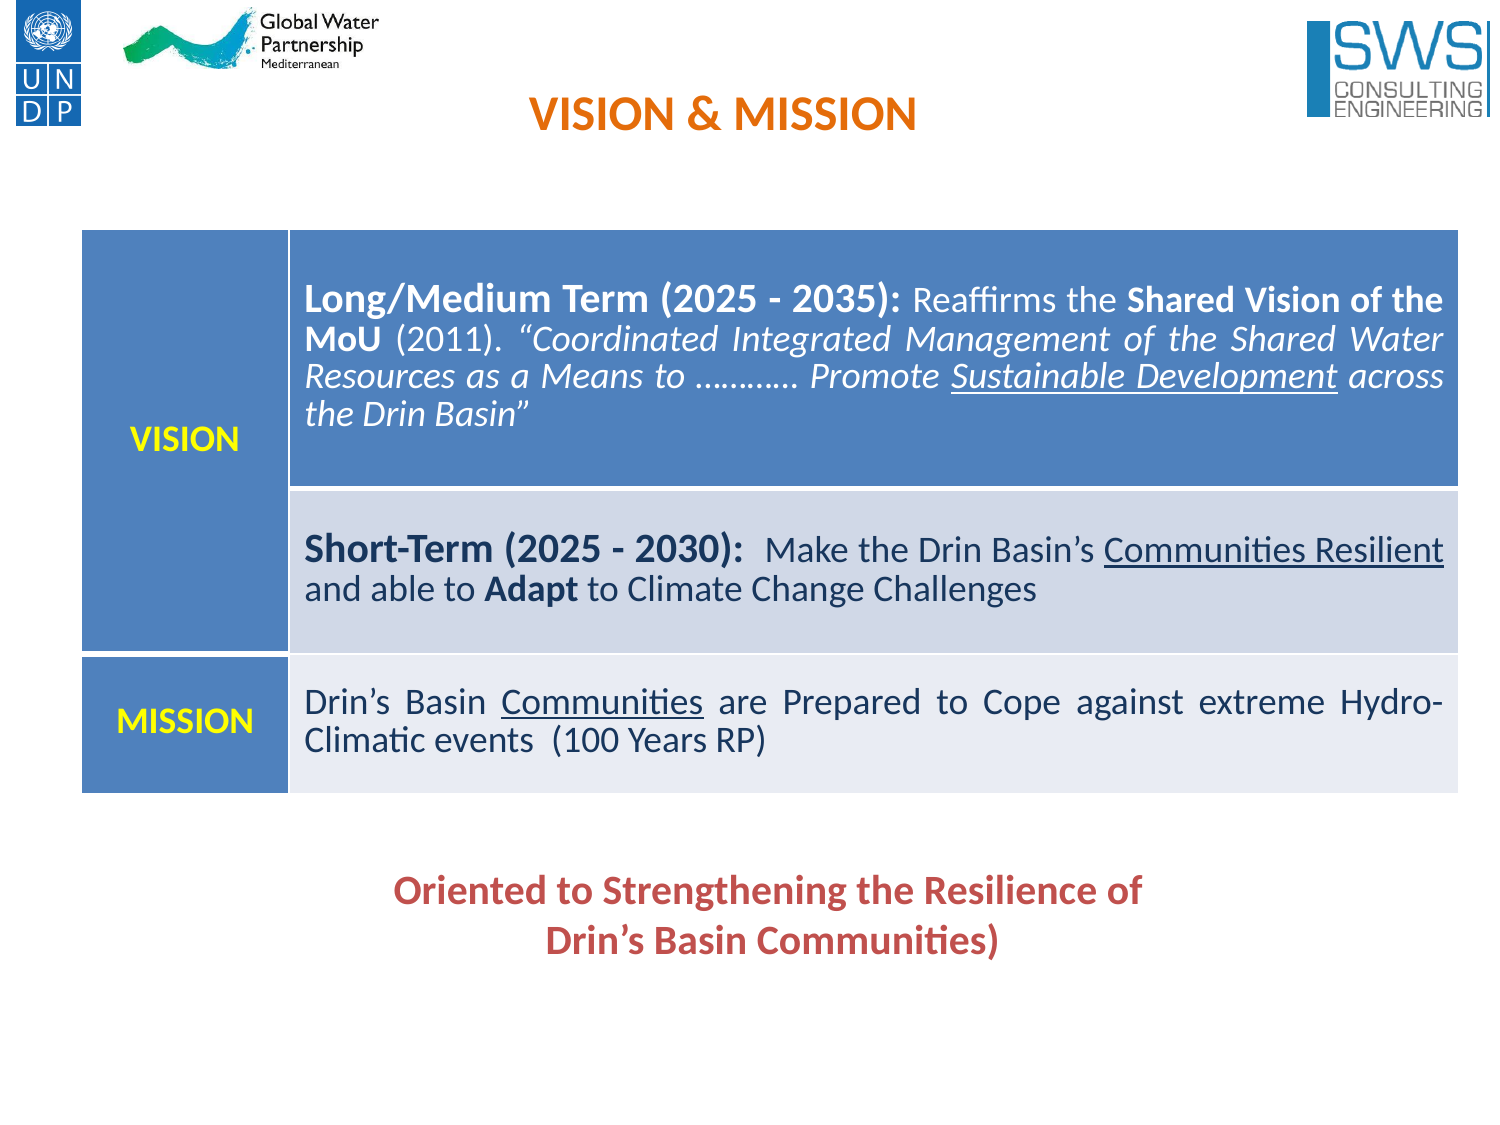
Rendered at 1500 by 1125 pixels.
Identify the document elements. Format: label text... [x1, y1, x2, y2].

picture [123, 6, 379, 69]
table_header Long/Medium Term (2025 - 2035): Reaffirms the Shared Vision of the MoU (2011). “Coordinated Integrated Management of the Shared Water Resources as a Means to ………… Promote Sustainable Development across the Drin Basin” [290, 230, 1458, 486]
picture [1306, 21, 1490, 118]
table_cell Drin’s Basin Communities are Prepared to Cope against extreme Hydro-Climatic events (100 Years RP) [290, 655, 1458, 793]
table_header VISION [82, 230, 288, 651]
table_cell Short-Term (2025 - 2030): Make the Drin Basin’s Communities Resilient and able to Adapt to Climate Change Challenges [290, 491, 1458, 653]
text_box Oriented to Strengthening the Resilience of Drin’s Basin Communities) [16, 855, 1471, 1006]
text_box VISION & MISSION [100, 73, 1347, 148]
table_cell MISSION [82, 657, 288, 793]
picture [16, 0, 81, 126]
